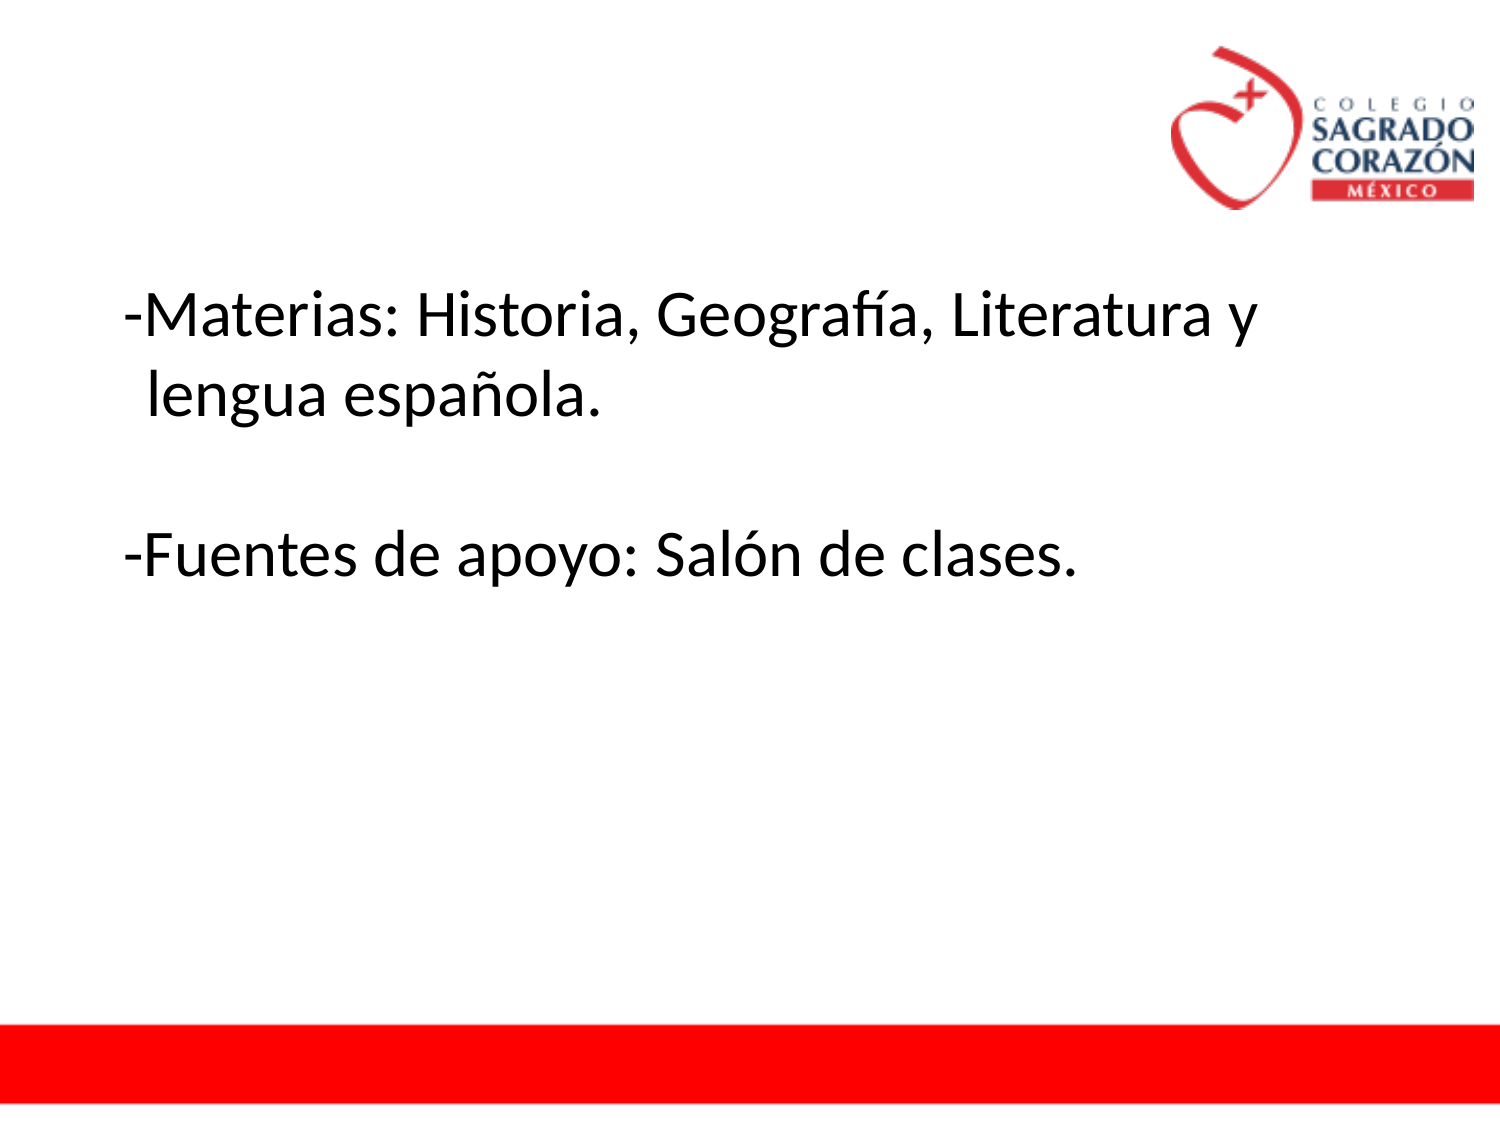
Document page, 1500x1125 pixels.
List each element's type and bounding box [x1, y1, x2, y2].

text_box [0, 24, 1500, 1123]
